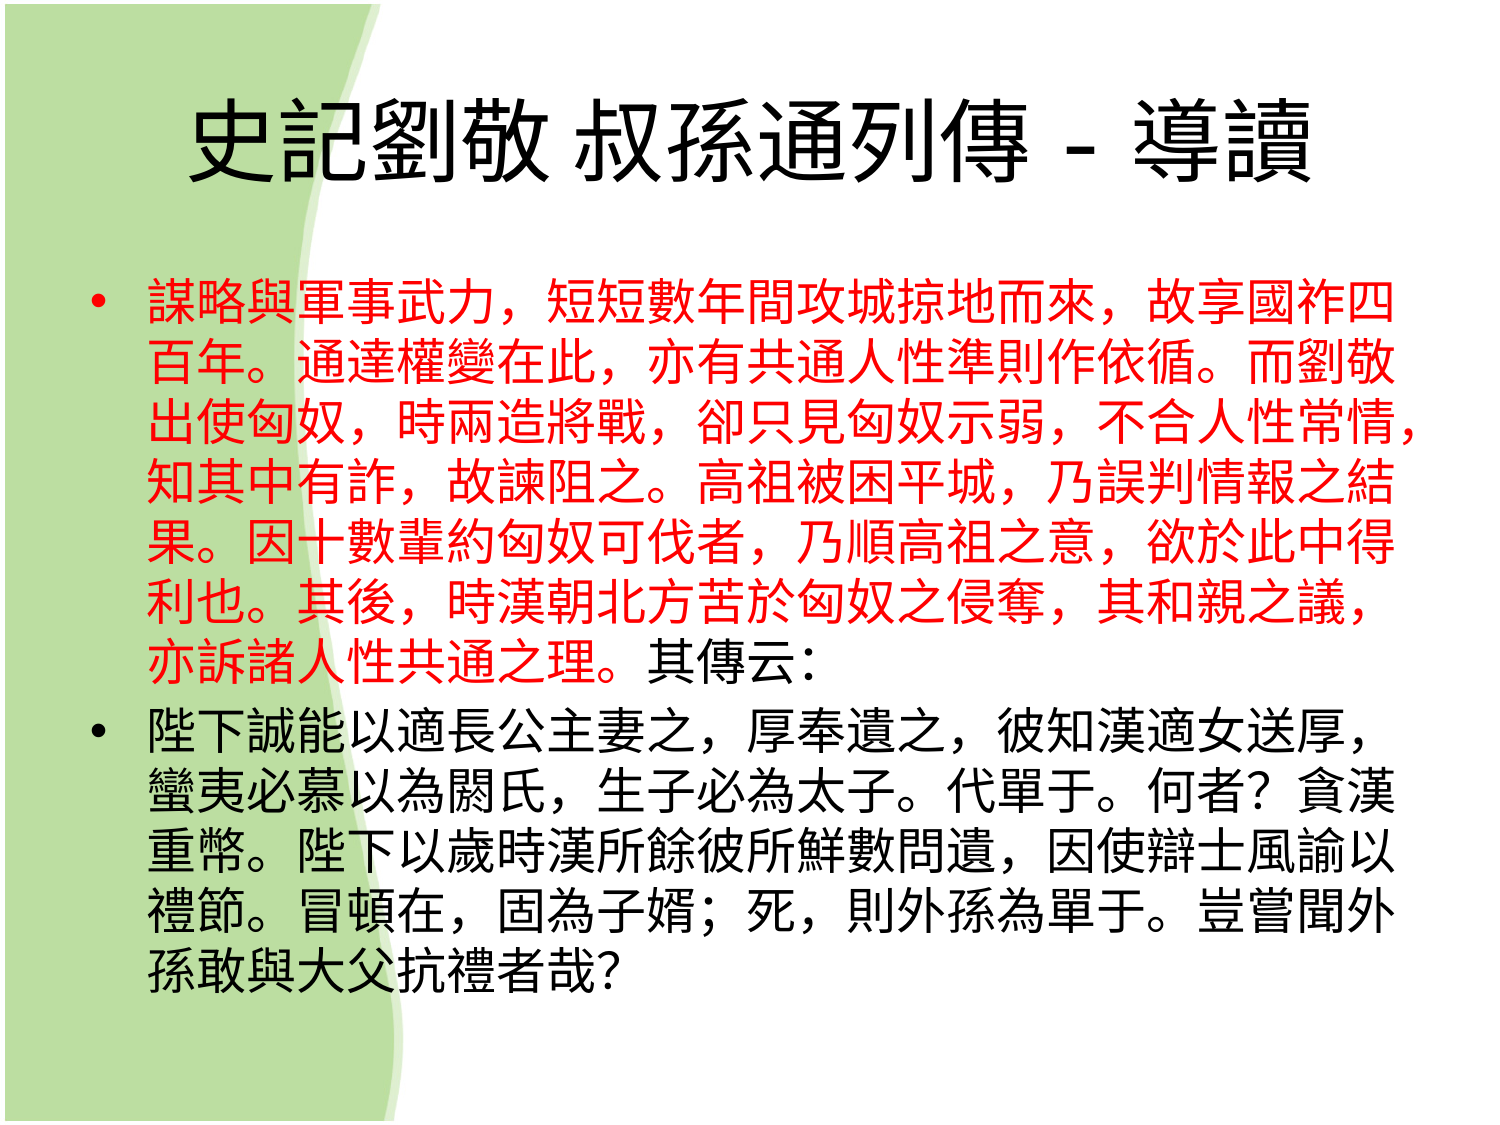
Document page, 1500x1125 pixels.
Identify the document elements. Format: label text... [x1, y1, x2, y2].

list 謀略與軍事武力，短短數年間攻城掠地而來，故享國祚四百年。通達權變在此，亦有共通人性準則作依循。而劉敬出使匈奴，時兩造將戰，卻只見匈奴示弱，不合人性常情，知其中有詐，故諫阻之。高祖被困平城，乃誤判情報之結果。因十數輩約匈奴可伐者，乃順高祖之意，欲於此中得利也。其後，時漢朝北方苦於匈奴之侵奪，其和親之議，亦訴諸人性共通之理。其傳云： 陛下誠能以適長公主妻之，厚奉遺之，彼知漢適女送厚，蠻夷必慕以為閼氏，生子必為太子。代單于。何者？貪漢重幣。陛下以歲時漢所餘彼所鮮數問遺，因使辯士風諭以禮節。冒頓在，固為子婿；死，則外孫為單于。豈嘗聞外孫敢與大父抗禮者哉？ [74, 262, 1426, 1006]
picture [0, 0, 1500, 1125]
title 史記劉敬 叔孫通列傳-導讀 [74, 44, 1426, 233]
